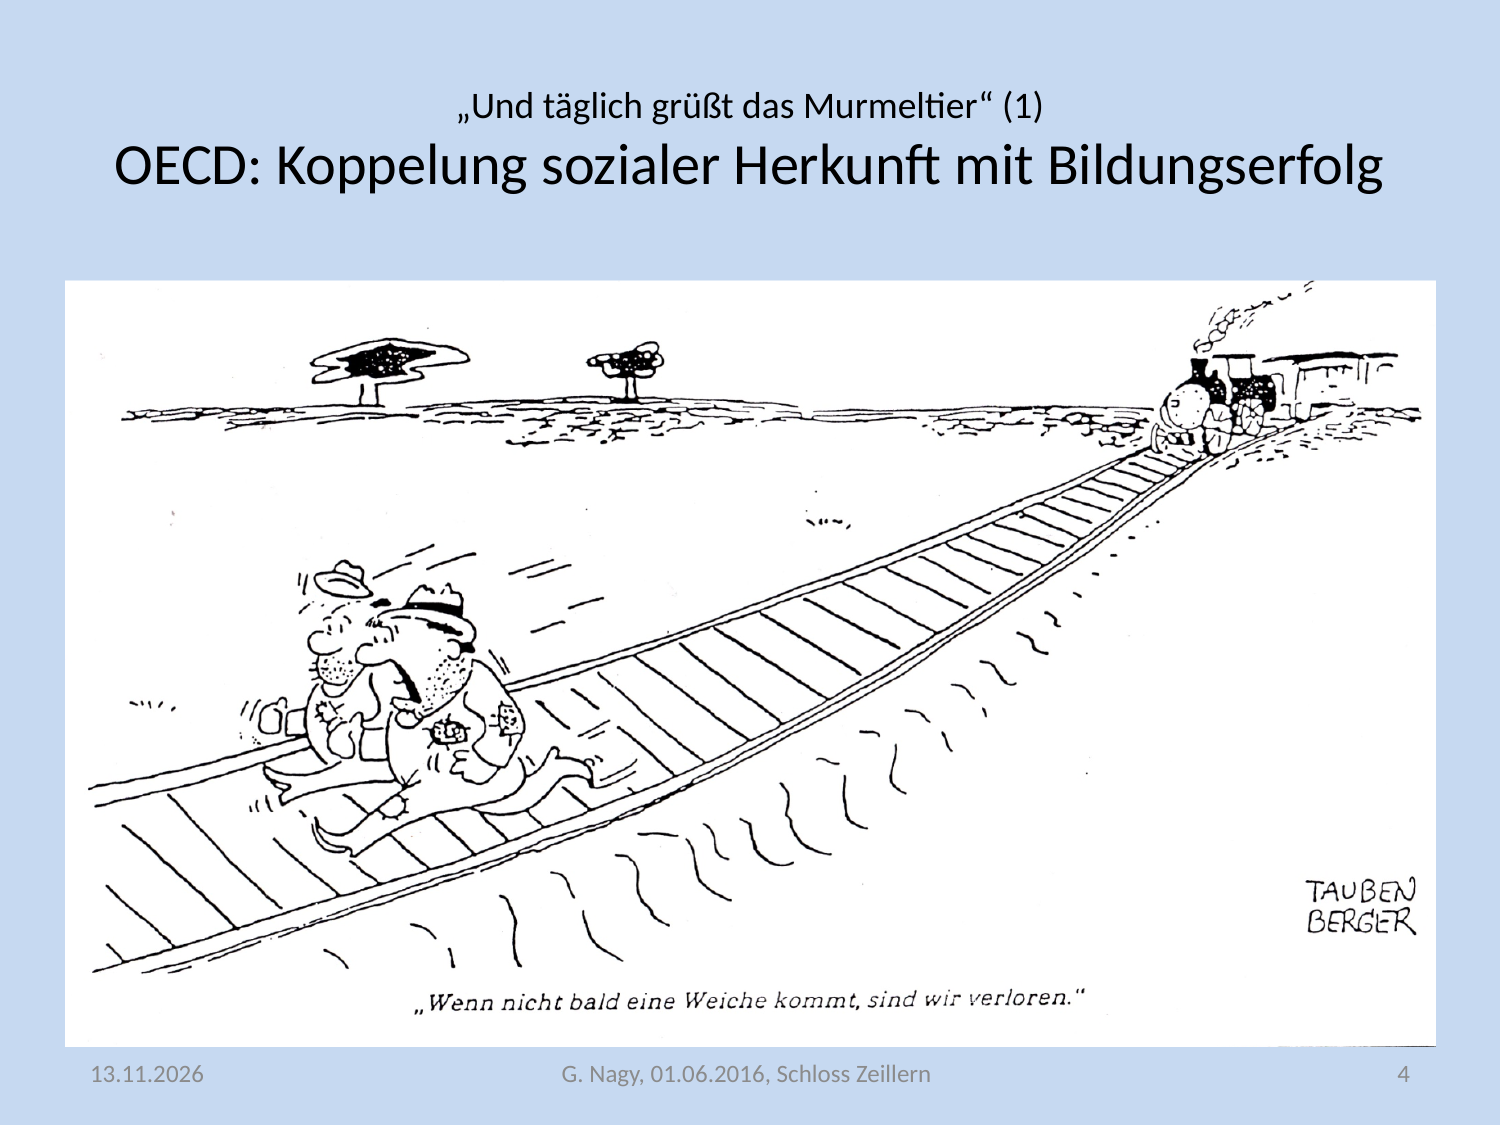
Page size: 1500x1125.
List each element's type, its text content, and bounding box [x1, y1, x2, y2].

slide_number 4 [1138, 1042, 1425, 1103]
picture [66, 281, 366, 1047]
title „Und täglich grüßt das Murmeltier“ (1) OECD: Koppelung sozialer Herkunft mit Bildungserfolg [1138, 45, 1425, 233]
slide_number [75, 1042, 361, 1103]
title „Und täglich grüßt das Murmeltier“ (1) OECD: Koppelung sozialer Herkunft mit Bildungserfolg [75, 45, 361, 233]
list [366, 0, 1134, 1125]
picture [1134, 281, 1436, 1047]
